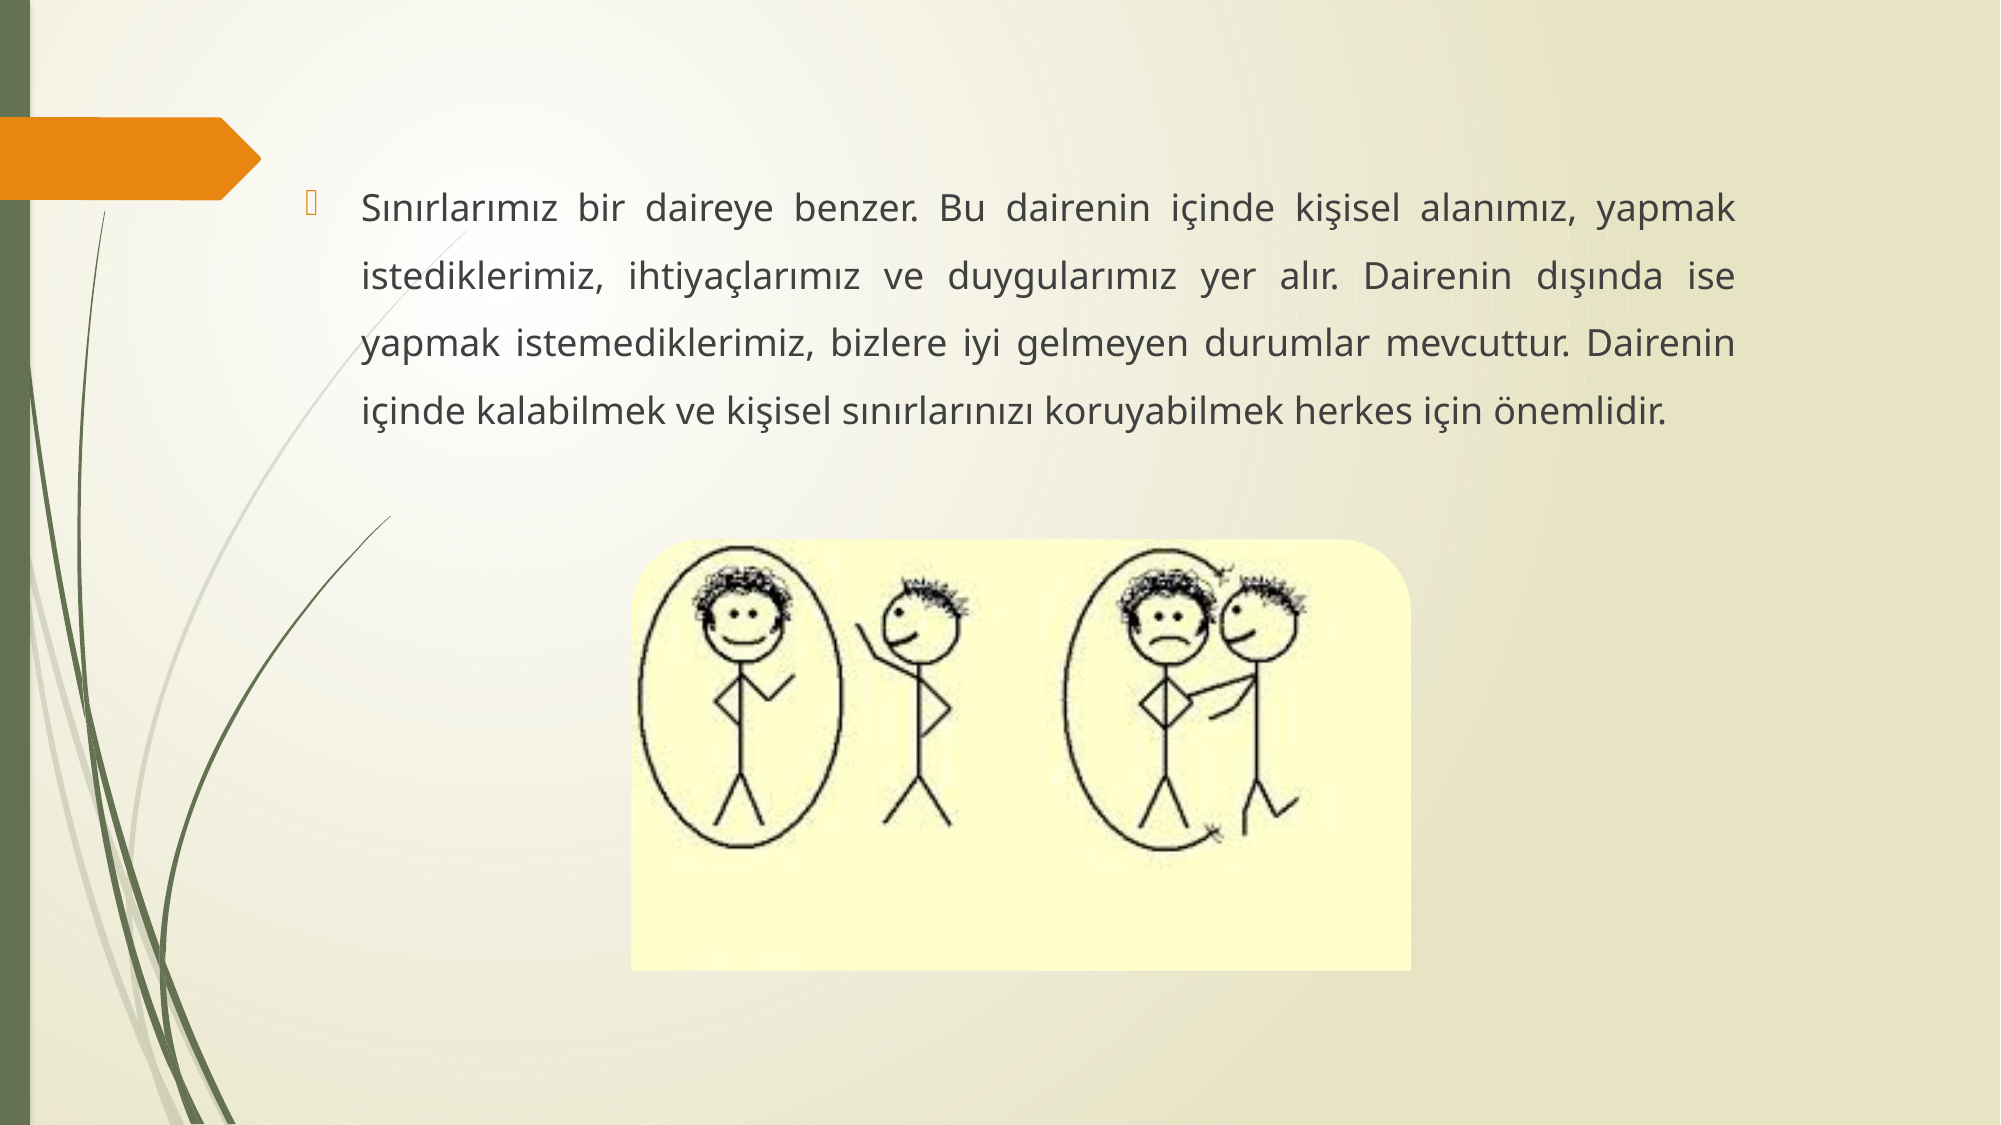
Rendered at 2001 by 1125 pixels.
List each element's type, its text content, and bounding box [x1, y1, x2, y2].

picture [631, 539, 1412, 971]
list Sınırlarımız bir daireye benzer. Bu dairenin içinde kişisel alanımız, yapmak istediklerimiz, ihtiyaçlarımız ve duygularımız yer alır. Dairenin dışında ise yapmak istemediklerimiz, bizlere iyi gelmeyen durumlar mevcuttur. Dairenin içinde kalabilmek ve kişisel sınırlarınızı koruyabilmek herkes için önemlidir. [289, 154, 1753, 775]
